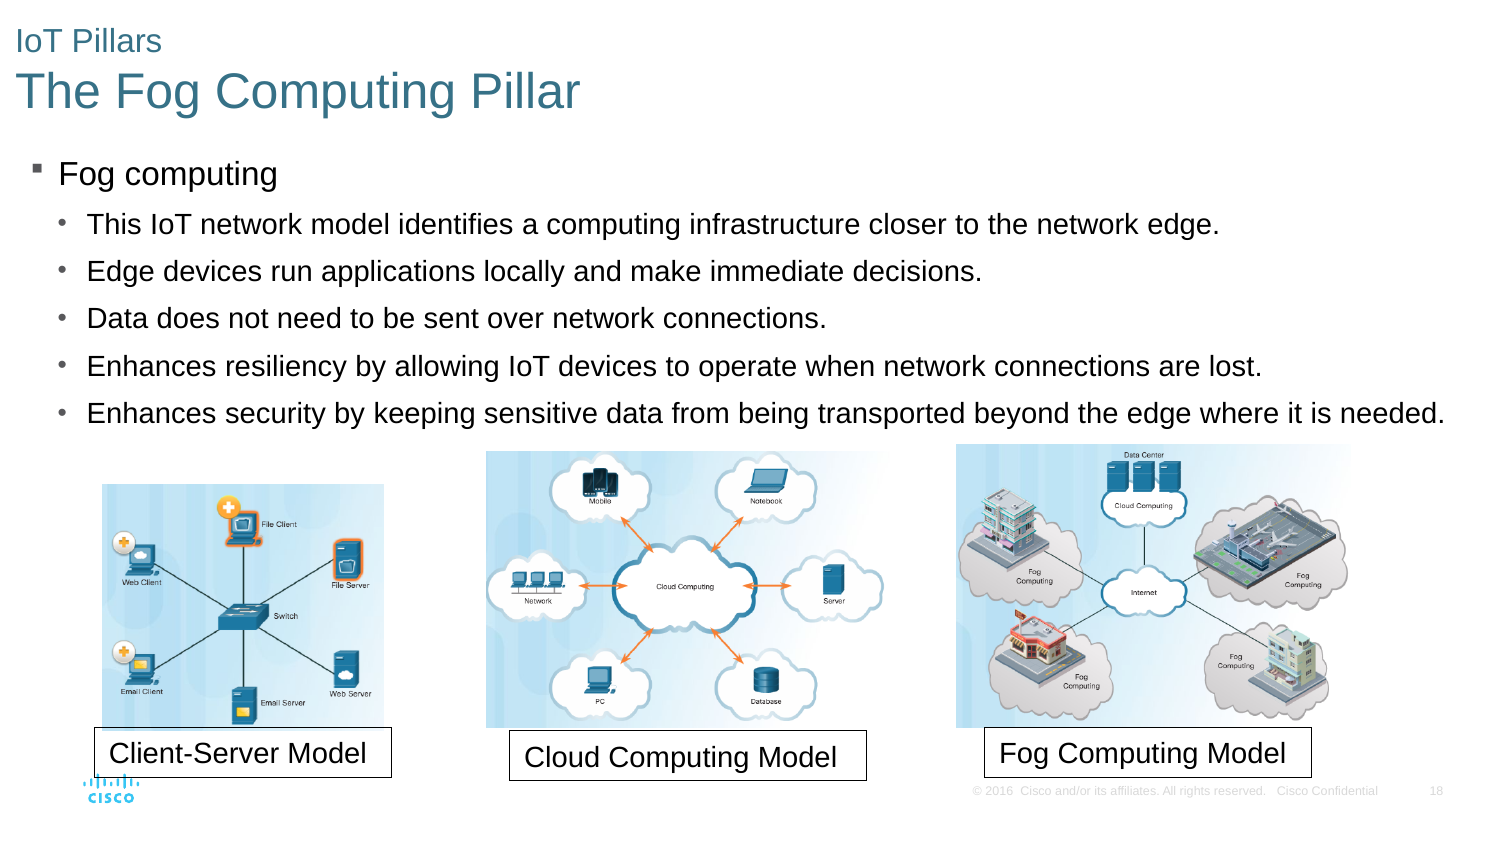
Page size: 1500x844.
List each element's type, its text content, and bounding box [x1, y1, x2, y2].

text_box Client-Server Model [94, 727, 392, 778]
picture [485, 451, 891, 728]
picture [102, 484, 384, 731]
text_box Fog Computing Model [984, 735, 1312, 778]
text_box Fog computing This IoT network model identifies a computing infrastructure closer to the network edge. Edge devices run applications locally and make immediate decisions. Data does not need to be sent over network connections. Enhances resiliency by allowing IoT devices to operate when network connections are lost. Enhances security by keeping sensitive data from being transported beyond the edge where it is needed. [15, 145, 1500, 438]
text_box Cloud Computing Model [509, 736, 867, 781]
title IoT Pillars The Fog Computing Pillar [0, 6, 1500, 131]
picture [956, 444, 1351, 728]
